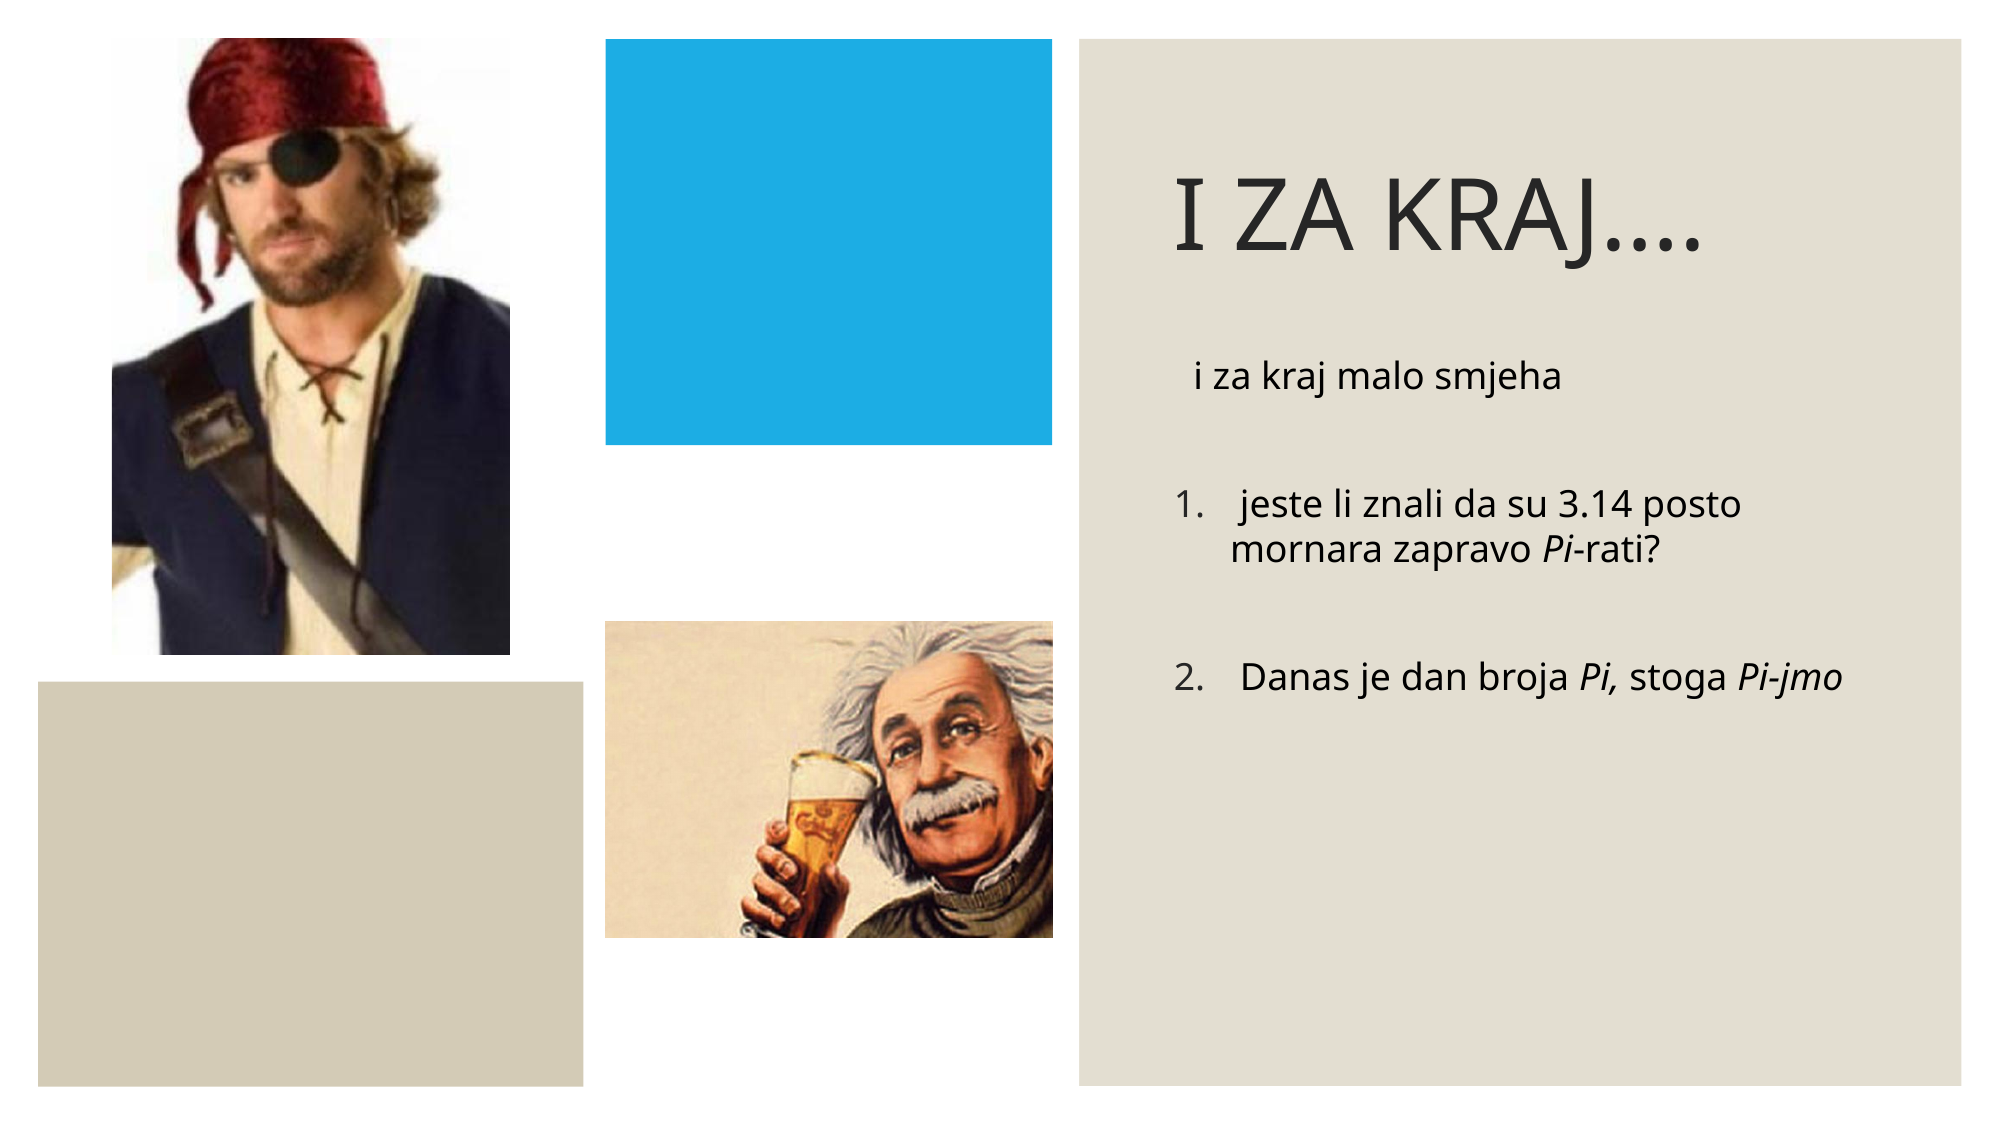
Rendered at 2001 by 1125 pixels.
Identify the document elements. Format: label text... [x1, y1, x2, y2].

text_box [37, 681, 584, 1088]
text_box [605, 38, 1053, 446]
list i za kraj malo smjeha jeste li znali da su 3.14 posto mornara zapravo Pi-rati? Danas je dan broja Pi, stoga Pi-jmo [1158, 345, 1893, 990]
picture [111, 38, 510, 655]
picture [605, 621, 1053, 938]
text_box [0, 0, 1080, 1125]
title I ZA KRAJ…. [1158, 105, 1893, 331]
